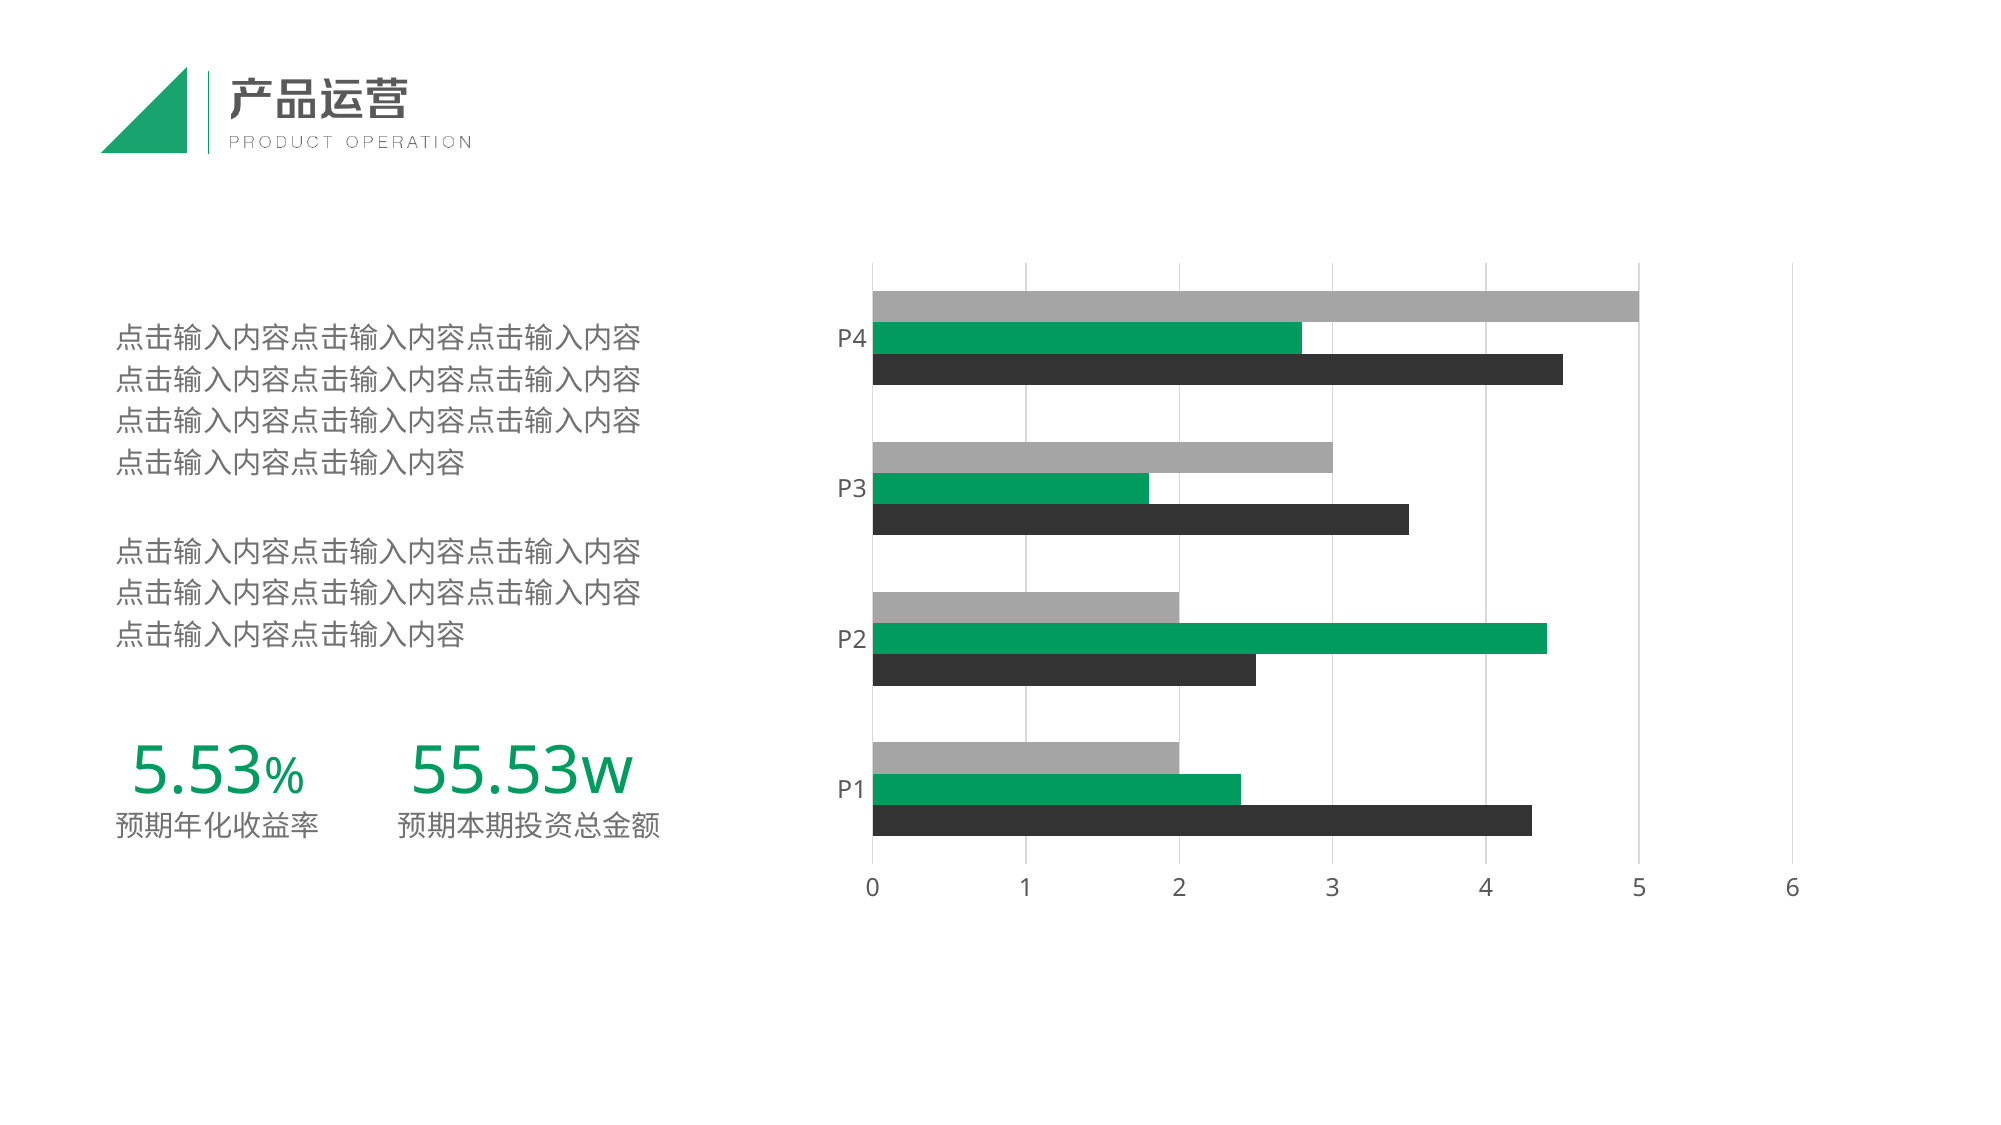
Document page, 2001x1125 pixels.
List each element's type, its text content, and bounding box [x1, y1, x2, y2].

text_box 点击输入内容点击输入内容点击输入内容 点击输入内容点击输入内容点击输入内容 点击输入内容点击输入内容点击输入内容 点击输入内容点击输入内容 [100, 305, 816, 487]
picture [201, 59, 487, 161]
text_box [383, 719, 677, 851]
text_box [98, 64, 188, 155]
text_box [100, 719, 383, 851]
text_box 点击输入内容点击输入内容点击输入内容 点击输入内容点击输入内容点击输入内容 点击输入内容点击输入内容 [100, 518, 816, 659]
chart [816, 249, 1820, 919]
